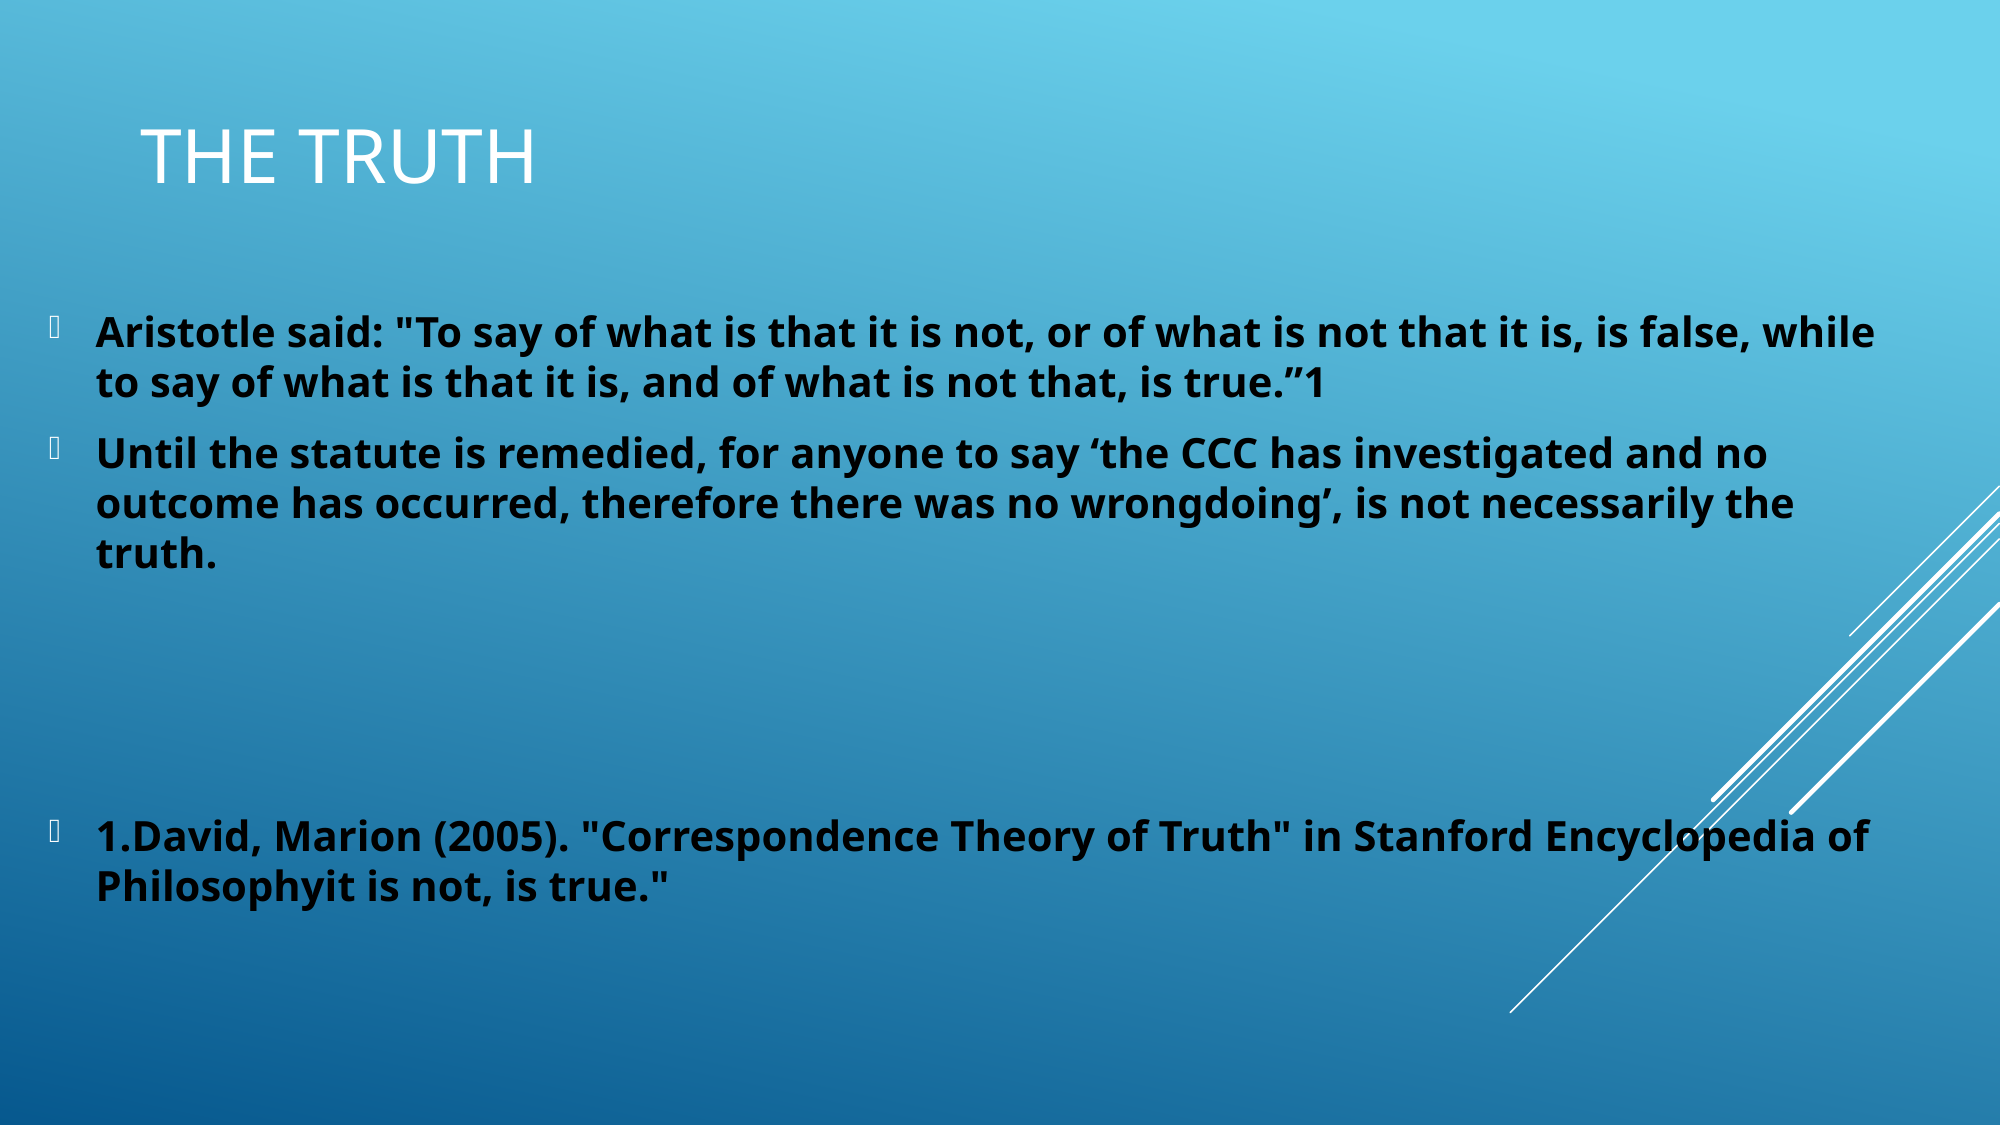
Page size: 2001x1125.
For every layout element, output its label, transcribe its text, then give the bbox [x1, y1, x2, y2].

title The Truth [125, 30, 1526, 204]
list Aristotle said: "To say of what is that it is not, or of what is not that it is, is false, while to say of what is that it is, and of what is not that, is true.”1 Until the statute is remedied, for anyone to say ‘the CCC has investigated and no outcome has occurred, therefore there was no wrongdoing’, is not necessarily the truth. 1.David, Marion (2005). "Correspondence Theory of Truth" in Stanford Encyclopedia of Philosophyit is not, is true." [33, 204, 1916, 1012]
